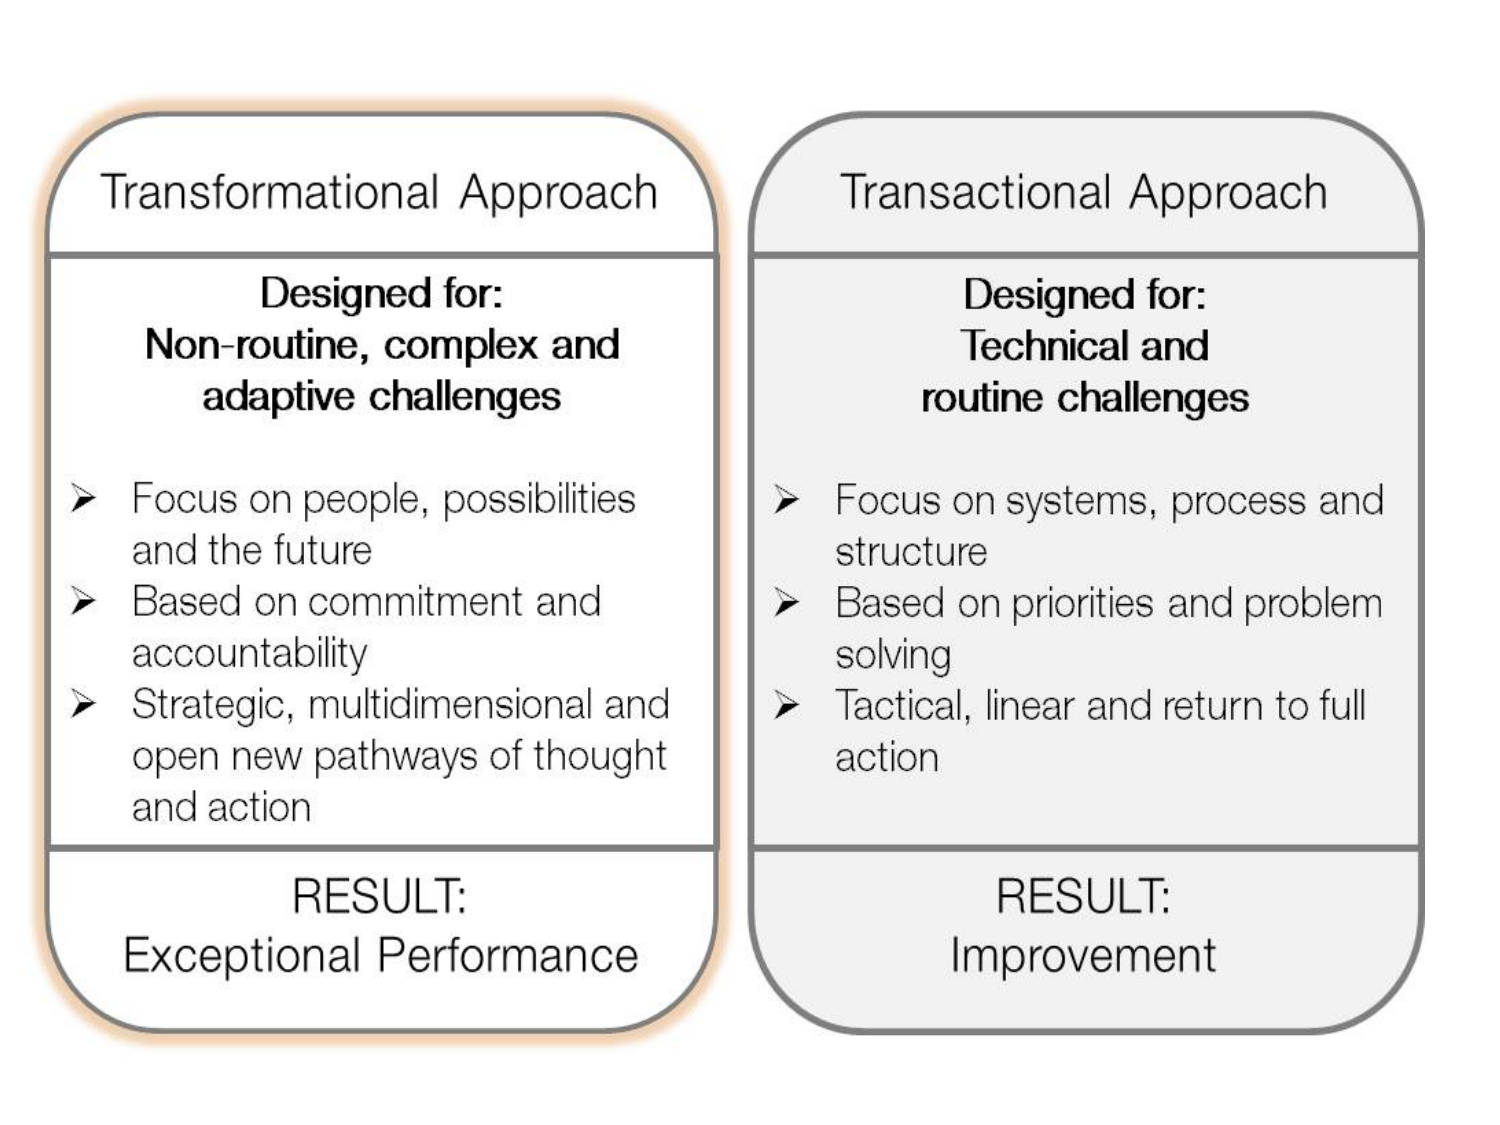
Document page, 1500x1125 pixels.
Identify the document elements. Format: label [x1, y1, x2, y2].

list [20, 85, 1426, 1059]
